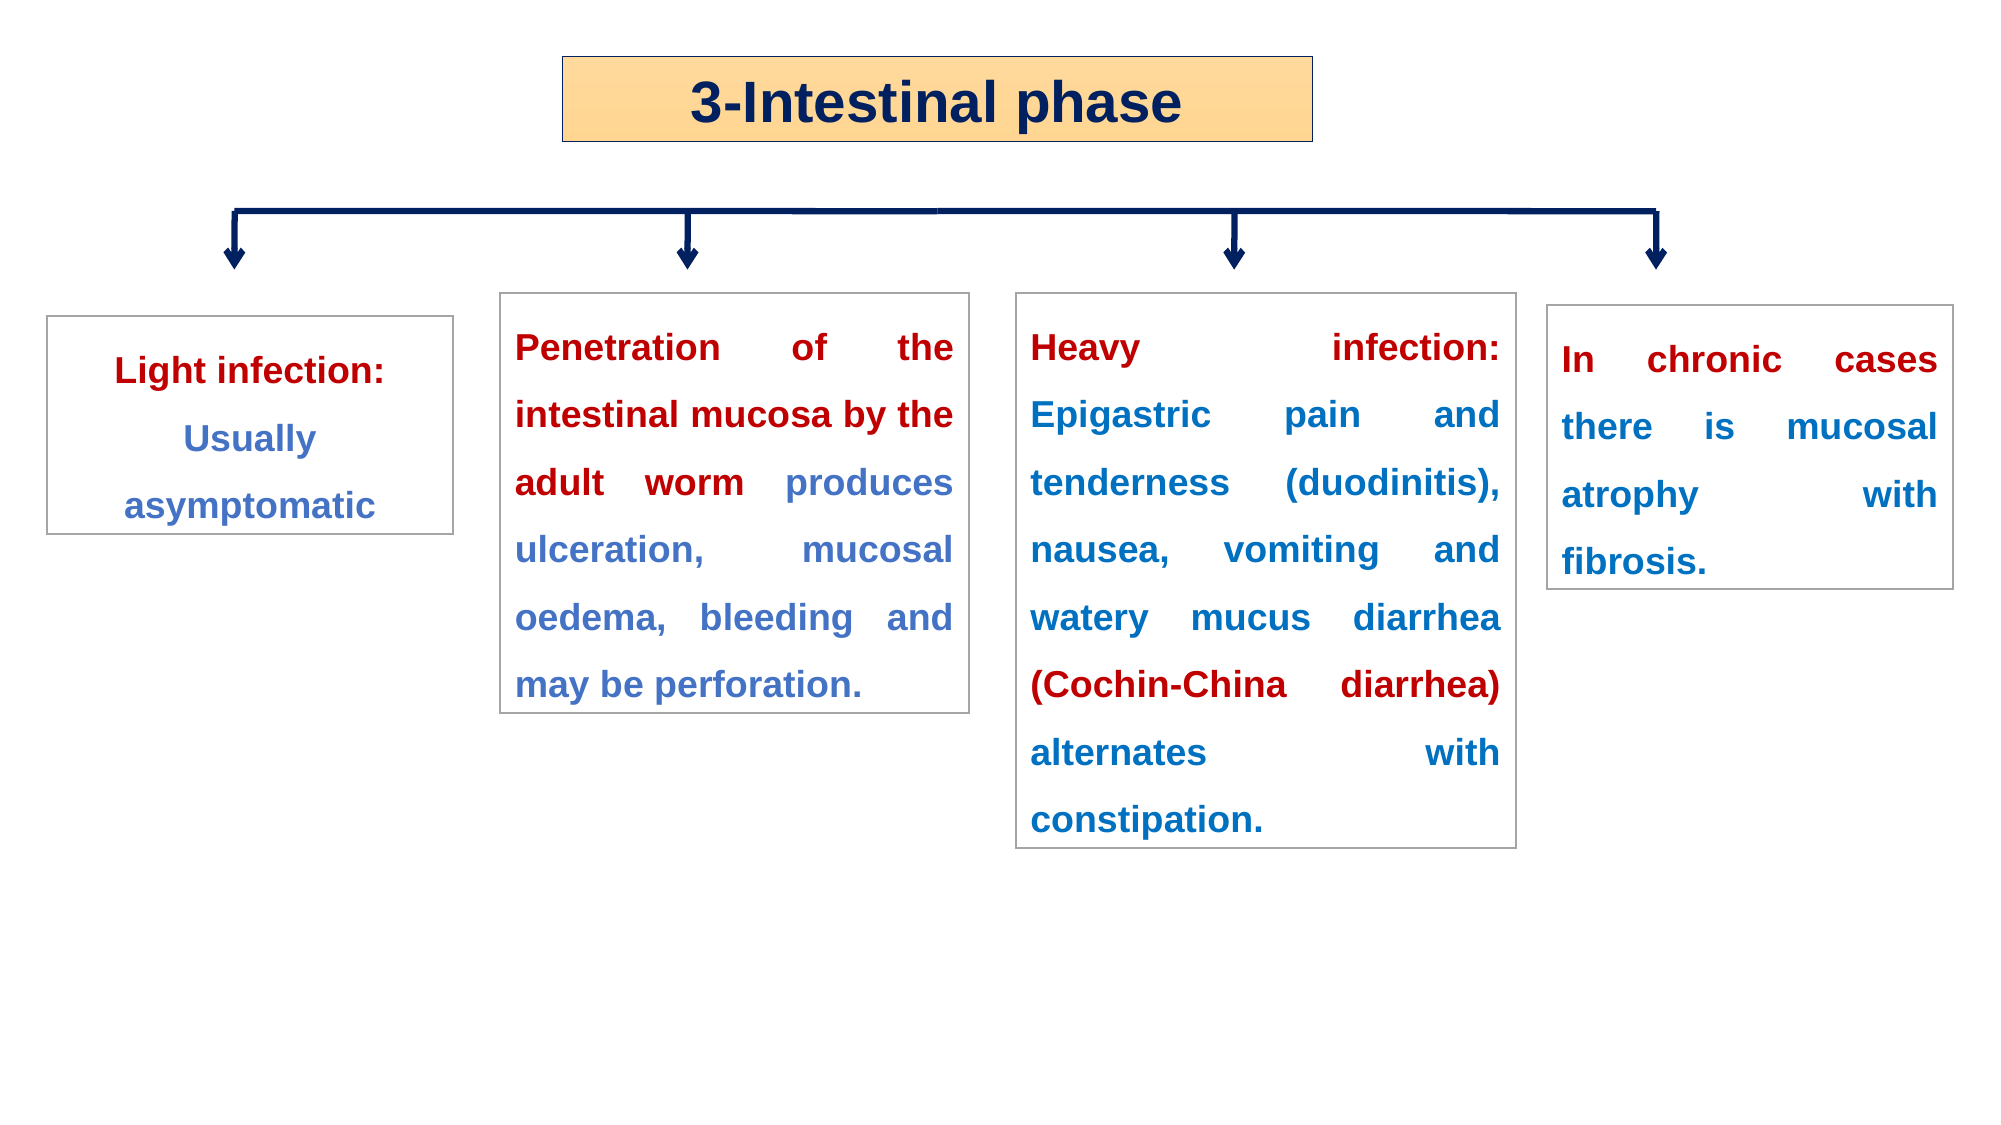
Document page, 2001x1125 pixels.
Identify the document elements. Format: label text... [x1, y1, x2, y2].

text_box Penetration of the intestinal mucosa by the adult worm produces ulceration, mucosal oedema, bleeding and may be perforation. [499, 292, 970, 714]
text_box Heavy infection: Epigastric pain and tenderness (duodinitis), nausea, vomiting and watery mucus diarrhea (Cochin-China diarrhea) alternates with constipation. [1015, 292, 1517, 849]
text_box Light infection: Usually asymptomatic [46, 315, 454, 535]
text_box 3-Intestinal phase [562, 56, 1313, 142]
text_box In chronic cases there is mucosal atrophy with fibrosis. [1546, 304, 1954, 590]
